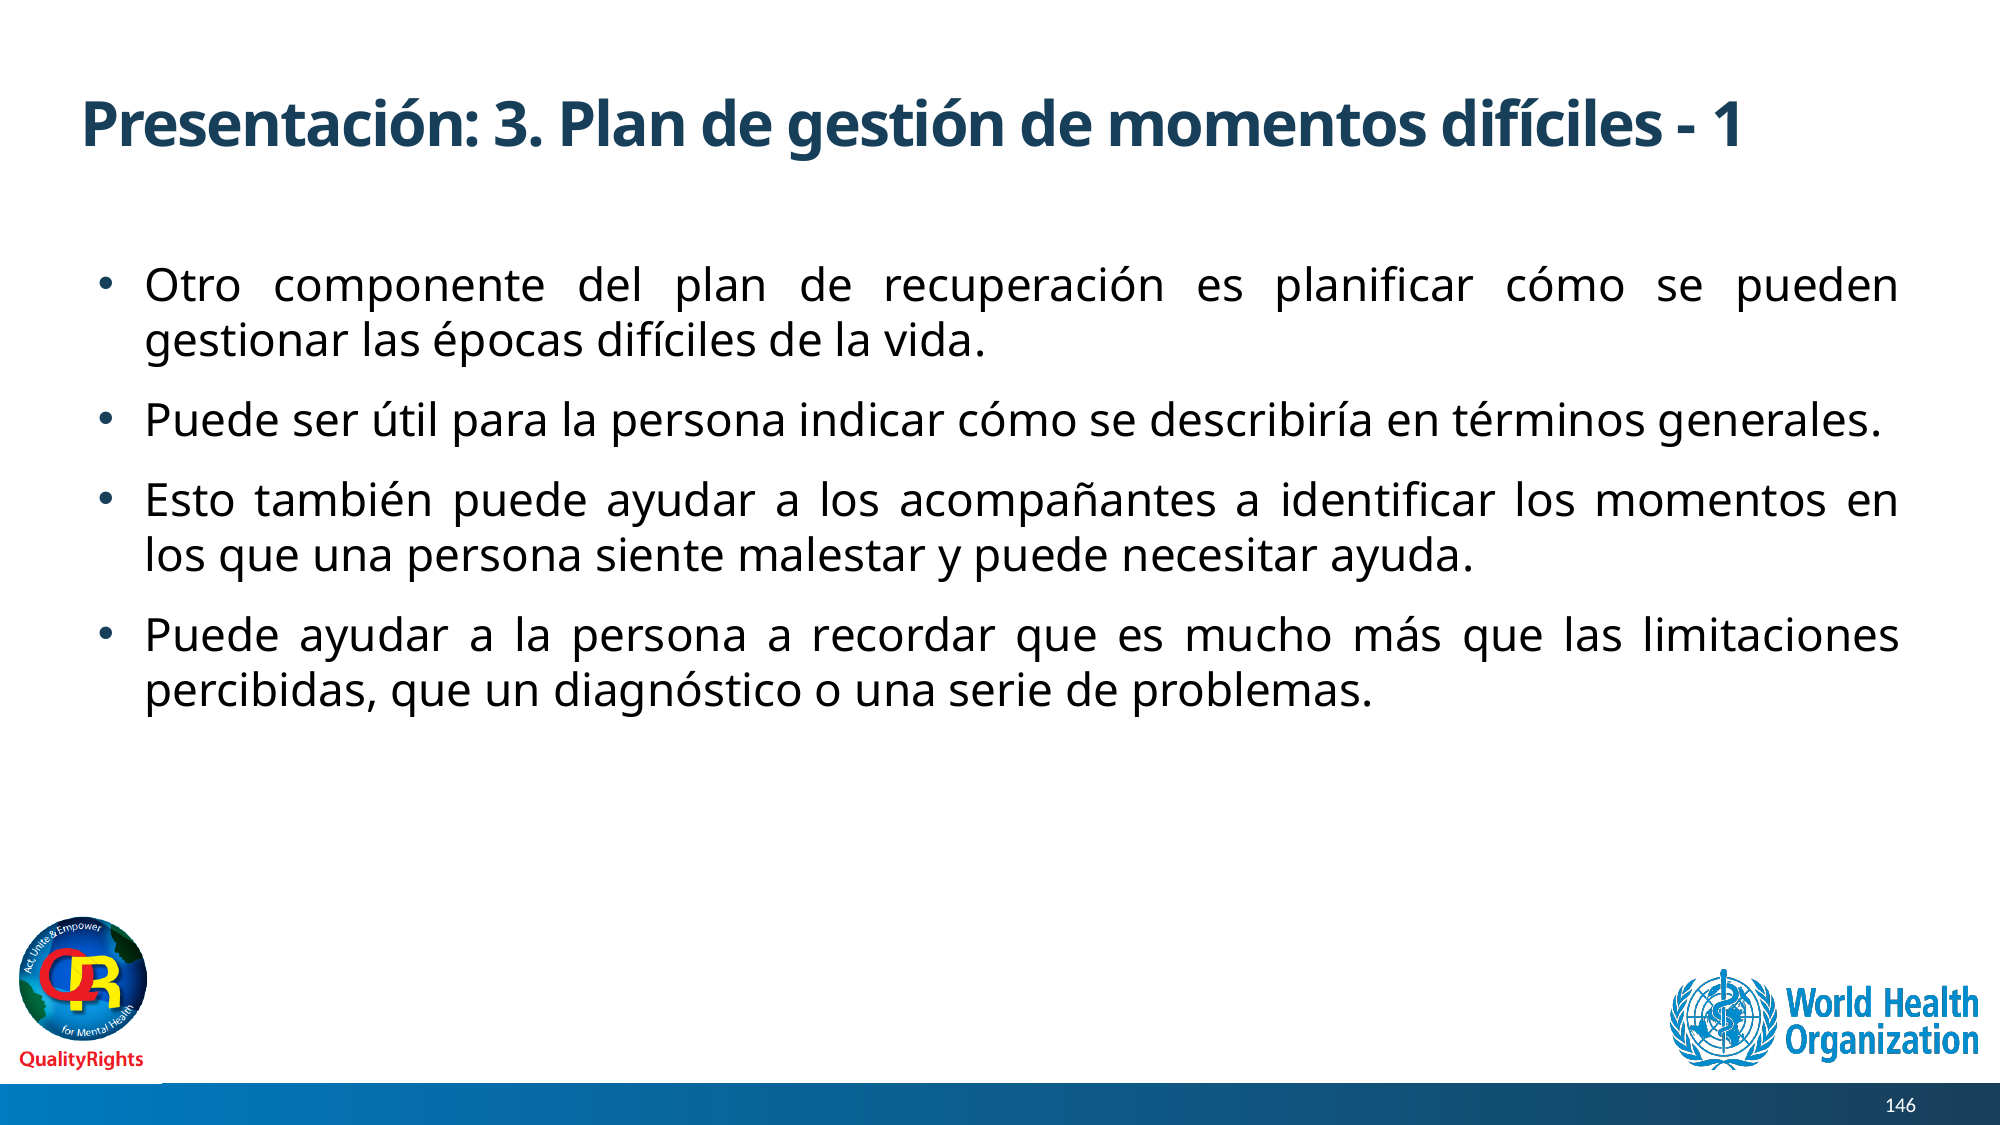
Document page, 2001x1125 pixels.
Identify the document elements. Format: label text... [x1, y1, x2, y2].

list Otro componente del plan de recuperación es planificar cómo se pueden gestionar las épocas difíciles de la vida. Puede ser útil para la persona indicar cómo se describiría en términos generales. Esto también puede ayudar a los acompañantes a identificar los momentos en los que una persona siente malestar y puede necesitar ayuda. Puede ayudar a la persona a recordar que es mucho más que las limitaciones percibidas, que un diagnóstico o una serie de problemas. [83, 247, 1917, 987]
picture [1758, 1004, 1765, 1035]
picture [1742, 1019, 1751, 1034]
picture [1670, 1030, 1715, 1070]
picture [1704, 1019, 1711, 1031]
picture [1738, 1019, 1744, 1030]
title Presentación: 3. Plan de gestión de momentos difíciles - 1 [65, 83, 1874, 147]
picture [1792, 987, 1797, 1004]
picture [1744, 1003, 1751, 1016]
picture [1670, 987, 1680, 1010]
picture [0, 899, 162, 1084]
picture [1747, 992, 1758, 1016]
picture [1732, 969, 1978, 1070]
picture [1750, 987, 1762, 1003]
picture [1701, 987, 1710, 992]
picture [1747, 1019, 1758, 1041]
picture [1716, 1064, 1731, 1070]
picture [1683, 987, 1697, 1047]
picture [1711, 995, 1721, 1004]
picture [1725, 1042, 1747, 1054]
picture [1860, 1000, 1865, 1012]
picture [1689, 993, 1706, 1016]
picture [1821, 1000, 1826, 1012]
picture [1711, 1031, 1722, 1038]
picture [1701, 1042, 1722, 1054]
picture [1704, 1004, 1712, 1015]
picture [1698, 1047, 1750, 1060]
picture [1891, 987, 1897, 999]
picture [1706, 1038, 1722, 1046]
picture [1692, 1031, 1700, 1042]
picture [1958, 1000, 1962, 1012]
picture [1805, 987, 1811, 1002]
